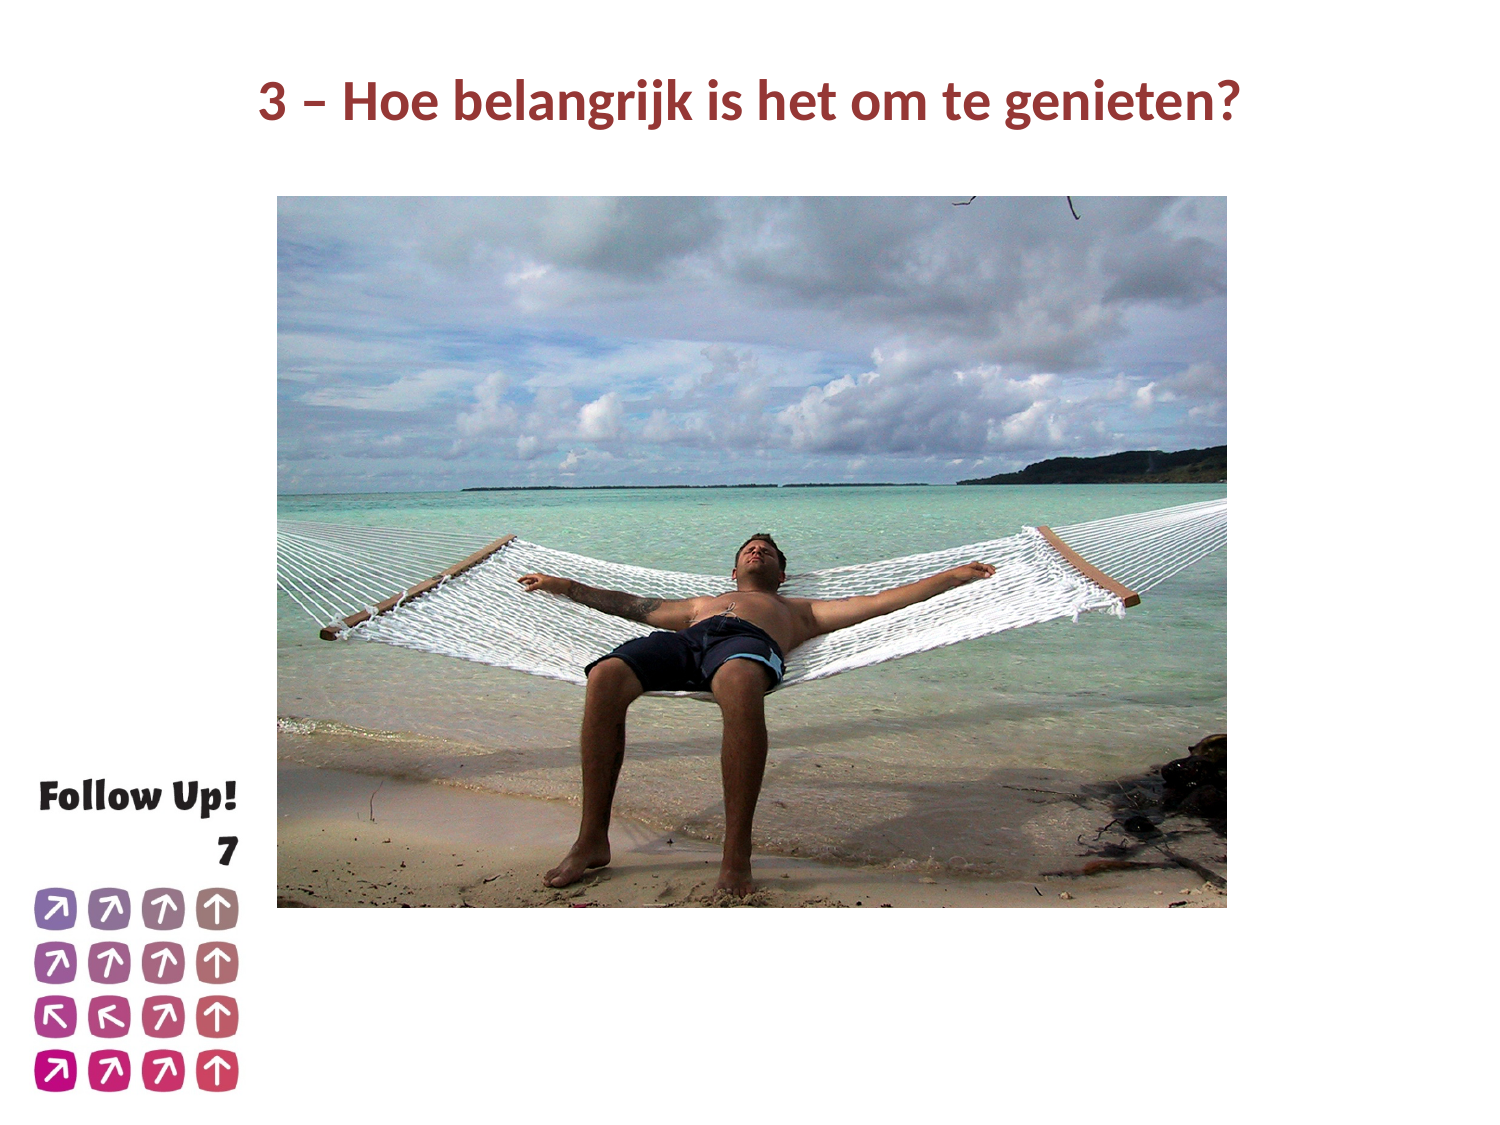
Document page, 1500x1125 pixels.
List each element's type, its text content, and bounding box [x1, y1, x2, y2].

picture [29, 774, 246, 1099]
picture [277, 196, 1227, 909]
text_box 3 – Hoe belangrijk is het om te genieten? [64, 54, 1436, 140]
